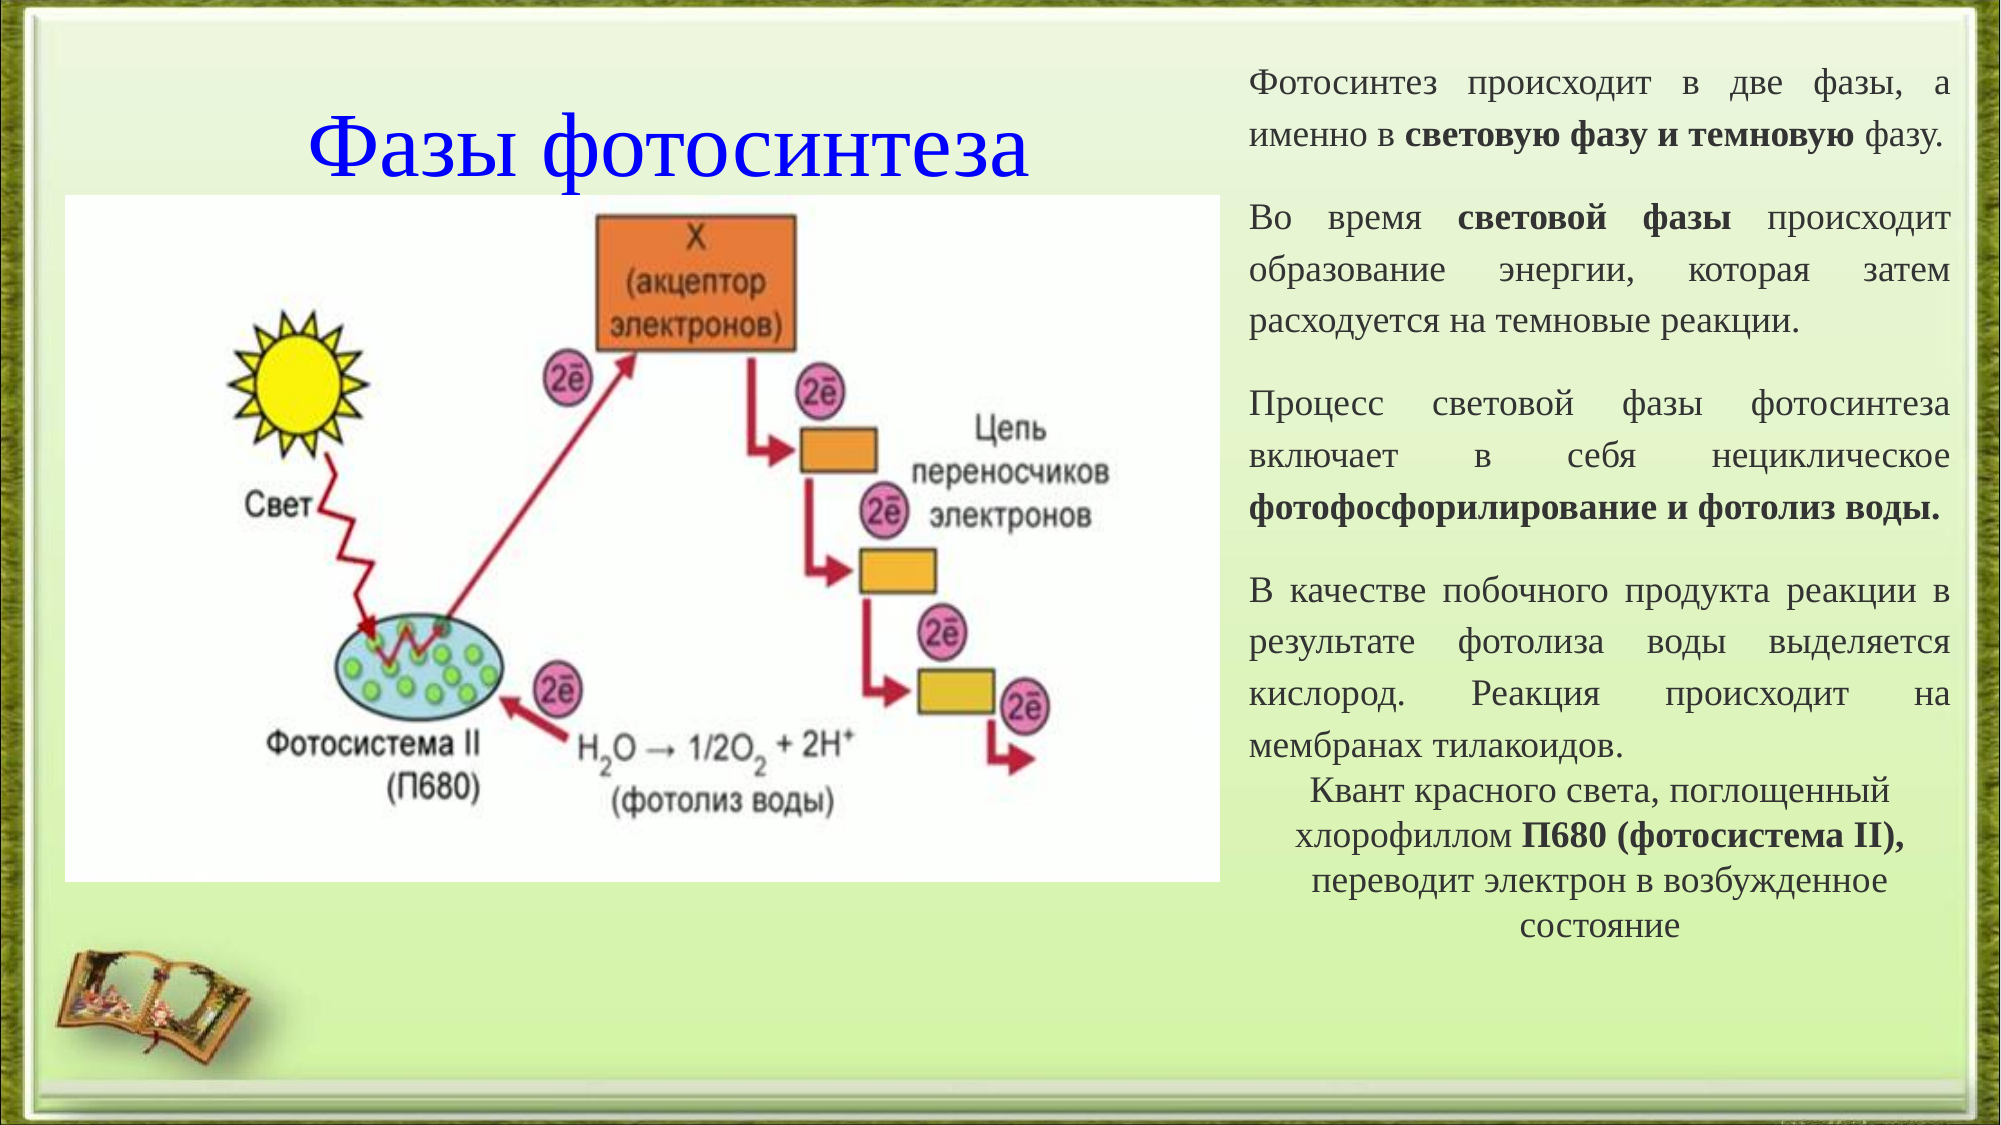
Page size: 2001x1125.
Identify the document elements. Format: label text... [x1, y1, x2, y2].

text_box Фазы фотосинтеза [292, 61, 1046, 194]
text_box Фотосинтез происходит в две фазы, а именно в световую фазу и темновую фазу. Во время световой фазы происходит образование энергии, которая затем расходуется на темновые реакции. Процесс световой фазы фотосинтеза включает в себя нециклическое фотофосфорилирование и фотолиз воды. В качестве побочного продукта реакции в результате фотолиза воды выделяется кислород. Реакция происходит на мембранах тилакоидов. Квант красного света, поглощенный хлорофиллом П680 (фотосистема ІІ), переводит электрон в возбужденное состояние [1234, 43, 1967, 953]
picture [0, 0, 2001, 1125]
